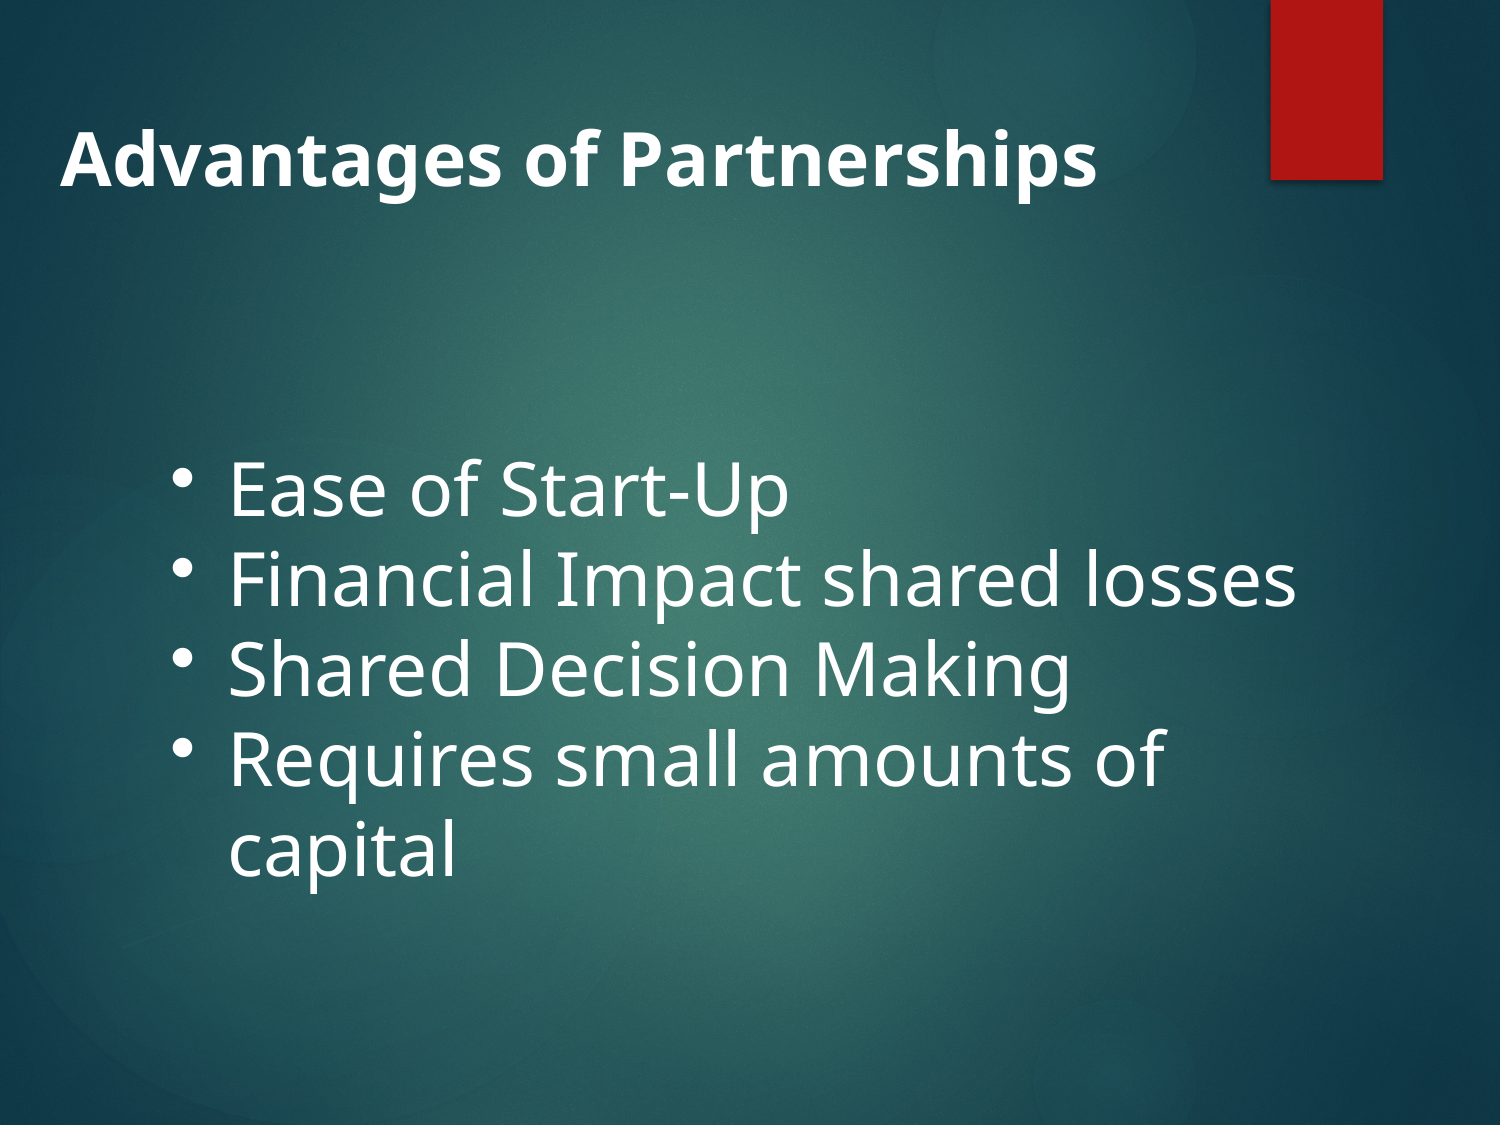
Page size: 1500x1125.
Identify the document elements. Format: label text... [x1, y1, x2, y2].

text_box Ease of Start-Up Financial Impact shared losses Shared Decision Making Requires small amounts of capital [156, 433, 1407, 899]
text_box Advantages of Partnerships [45, 104, 1296, 209]
